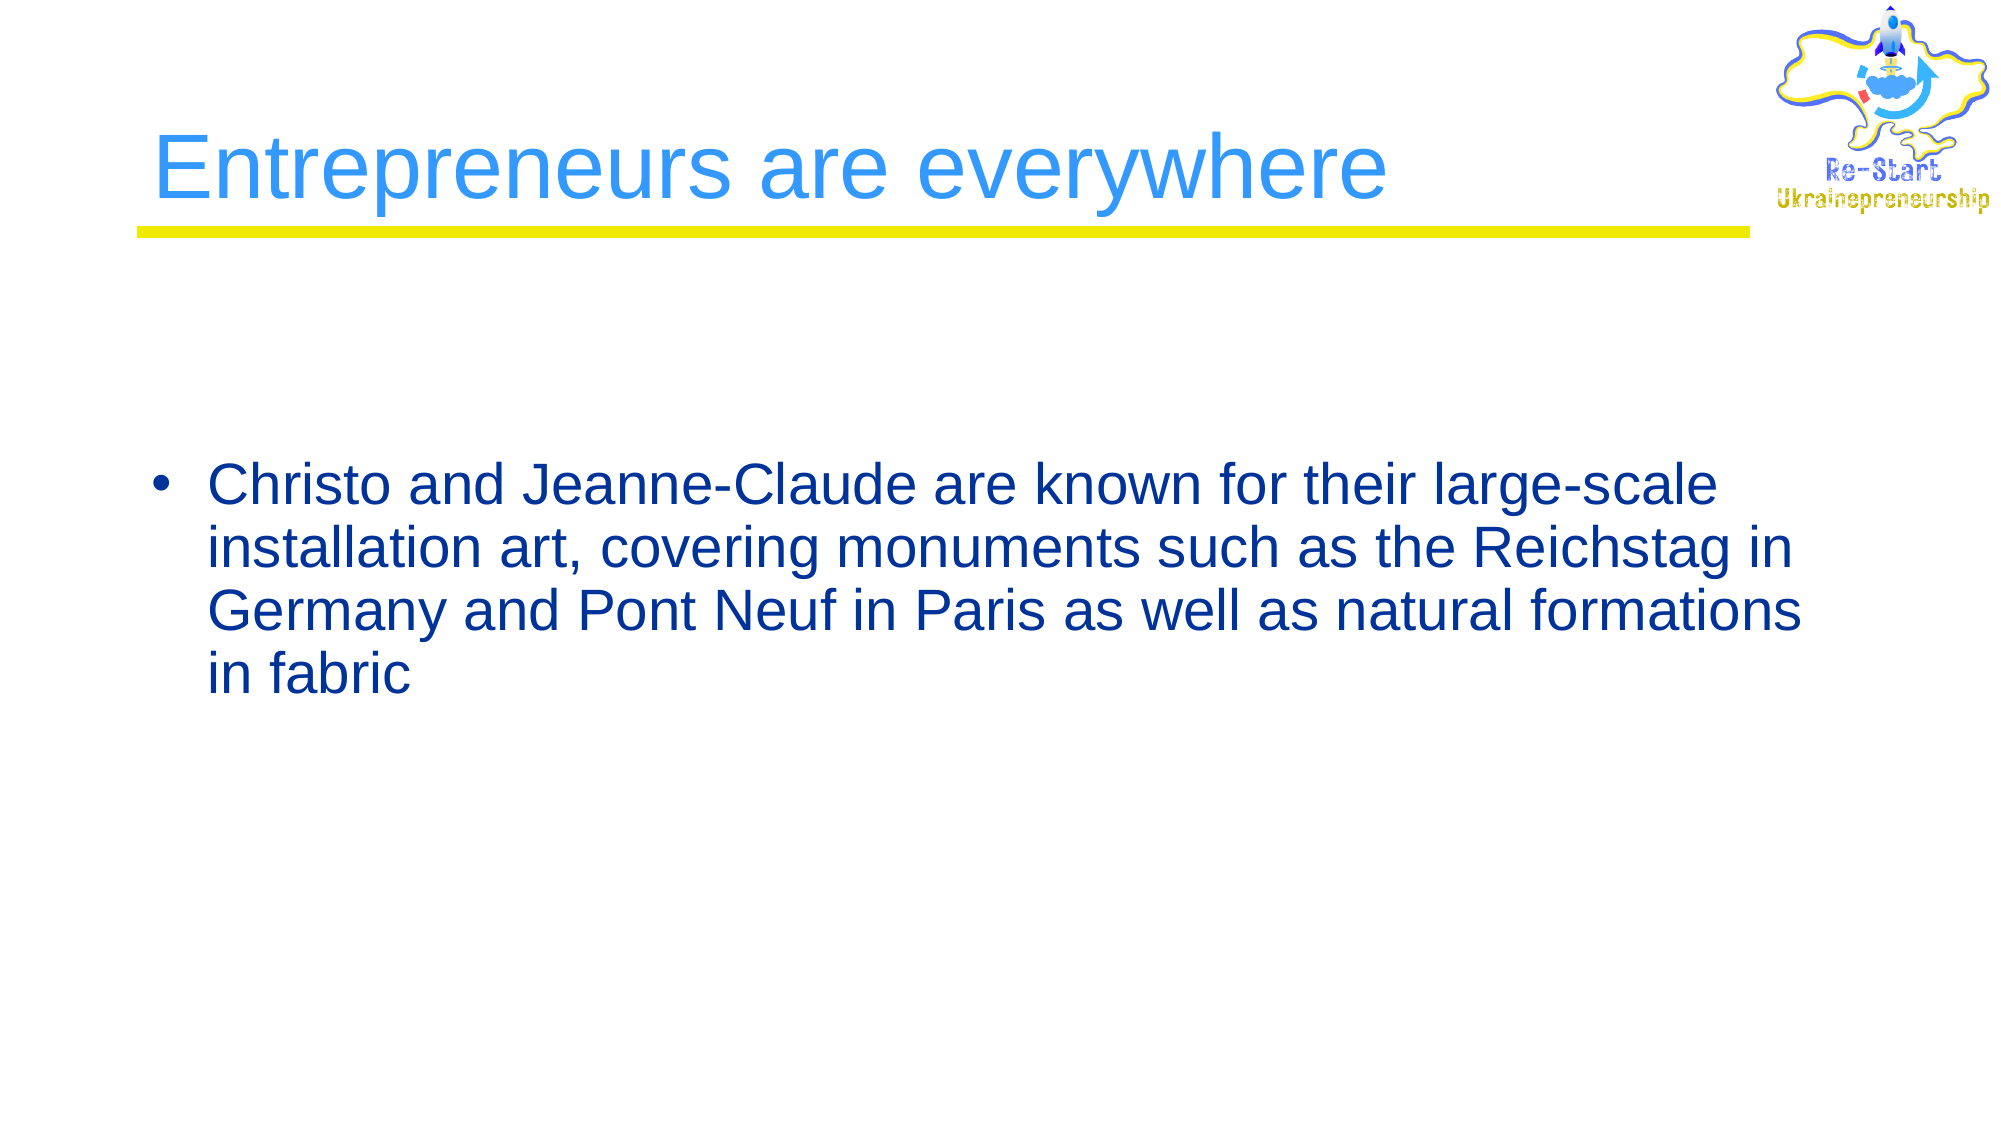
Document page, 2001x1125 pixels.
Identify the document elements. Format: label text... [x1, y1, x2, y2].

list Christo and Jeanne-Claude are known for their large-scale installation art, covering monuments such as the Reichstag in Germany and Pont Neuf in Paris as well as natural formations in fabric [117, 446, 1843, 1125]
title Entrepreneurs are everywhere [137, 59, 1863, 278]
picture [1776, 5, 1990, 218]
